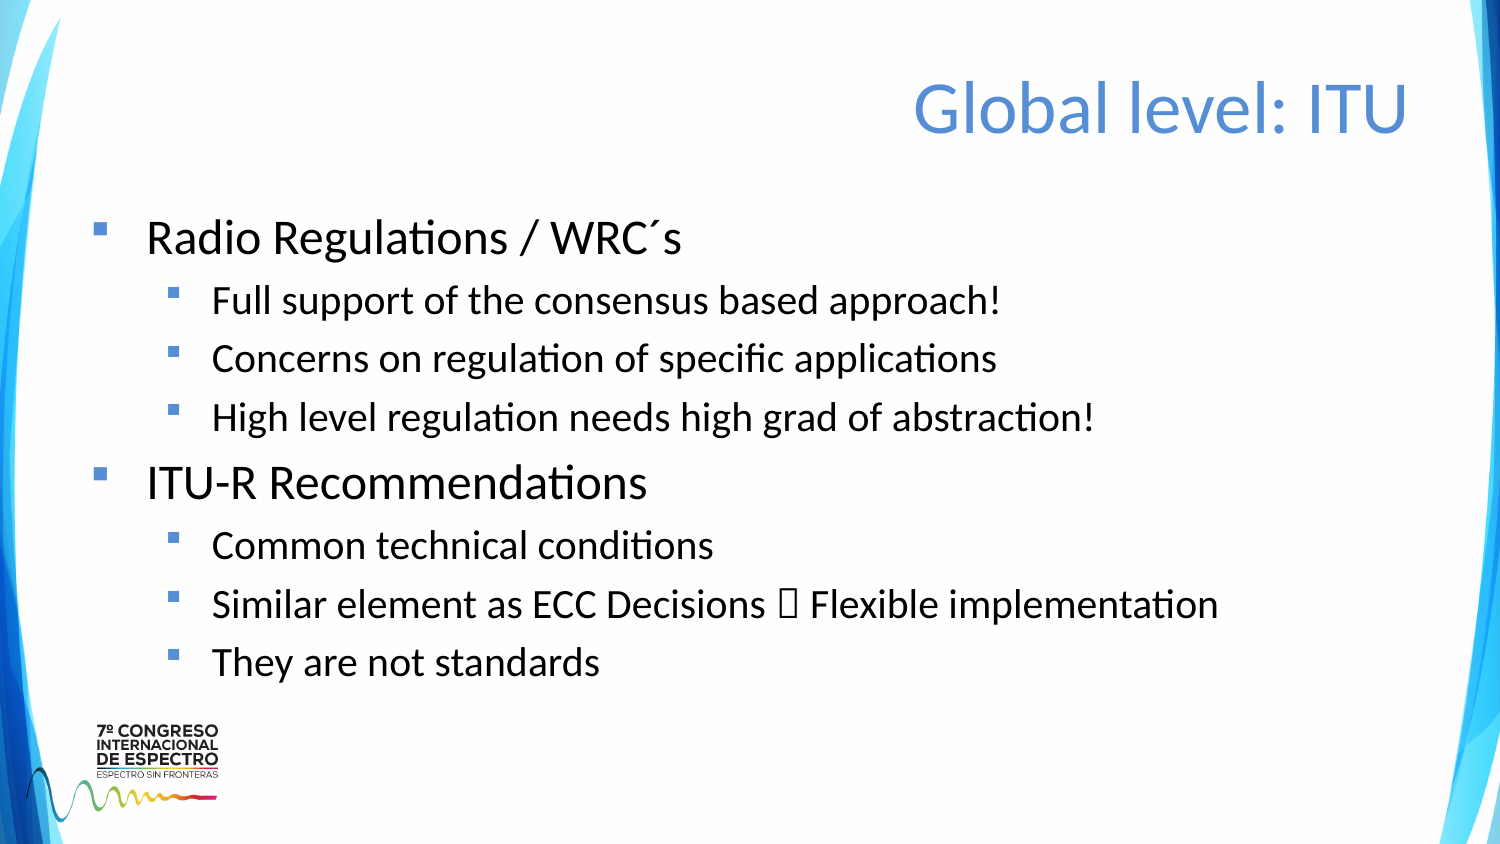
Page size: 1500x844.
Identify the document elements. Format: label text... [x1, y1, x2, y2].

picture [0, 0, 1500, 844]
title Global level: ITU [75, 33, 1425, 175]
list Radio Regulations / WRC´s Full support of the consensus based approach! Concerns on regulation of specific applications High level regulation needs high grad of abstraction! ITU-R Recommendations Common technical conditions Similar element as ECC Decisions  Flexible implementation They are not standards [75, 196, 1425, 754]
